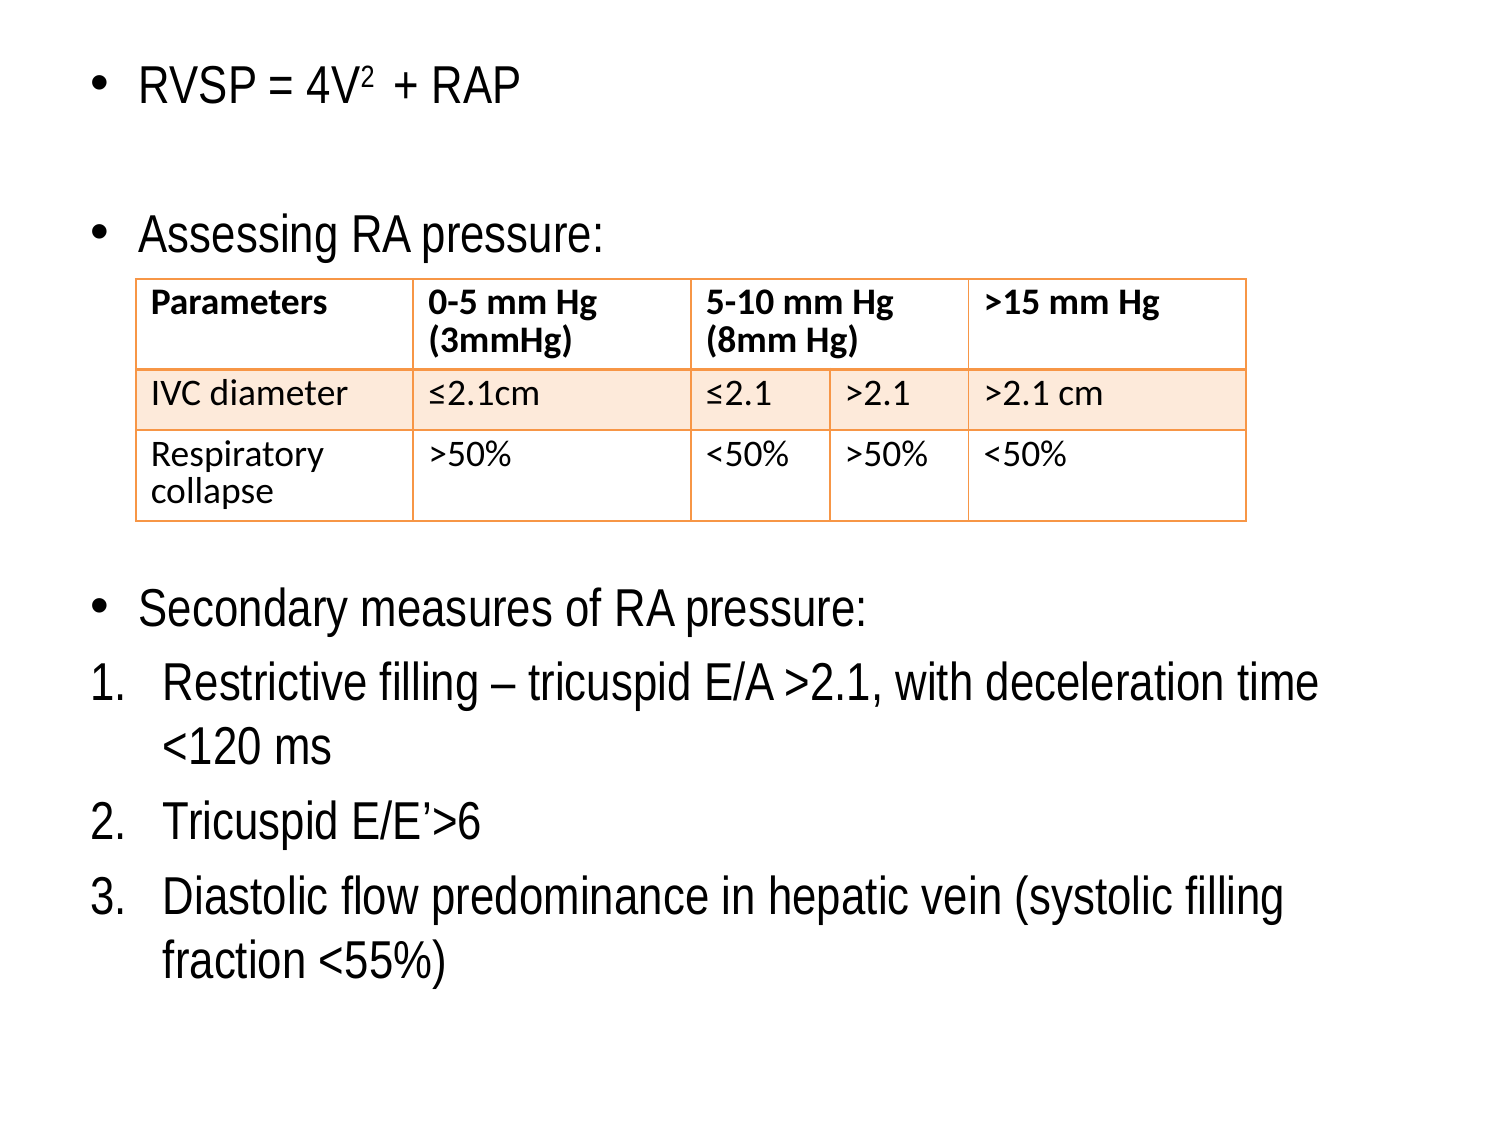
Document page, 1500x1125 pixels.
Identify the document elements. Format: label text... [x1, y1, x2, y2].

table_cell >50% [831, 431, 968, 520]
table_cell IVC diameter [137, 371, 412, 429]
list RVSP = 4V2 + RAP Assessing RA pressure: Secondary measures of RA pressure: Restrictive filling – tricuspid E/A >2.1, with deceleration time <120 ms Tricuspid E/E’>6 Diastolic flow predominance in hepatic vein (systolic filling fraction <55%) [75, 42, 1425, 1005]
table_header 0-5 mm Hg (3mmHg) [414, 280, 690, 368]
table_cell >2.1 [831, 371, 968, 429]
table_cell >50% [414, 431, 690, 520]
table_cell >2.1 cm [969, 371, 1245, 429]
table_header 5-10 mm Hg (8mm Hg) [692, 280, 968, 368]
table_cell Respiratory collapse [137, 431, 412, 520]
table_cell <50% [969, 431, 1245, 520]
table_cell ≤2.1cm [414, 371, 690, 429]
table_header Parameters [137, 280, 412, 368]
table_cell <50% [692, 431, 829, 520]
table_cell ≤2.1 [692, 371, 829, 429]
table_header >15 mm Hg [969, 280, 1245, 368]
